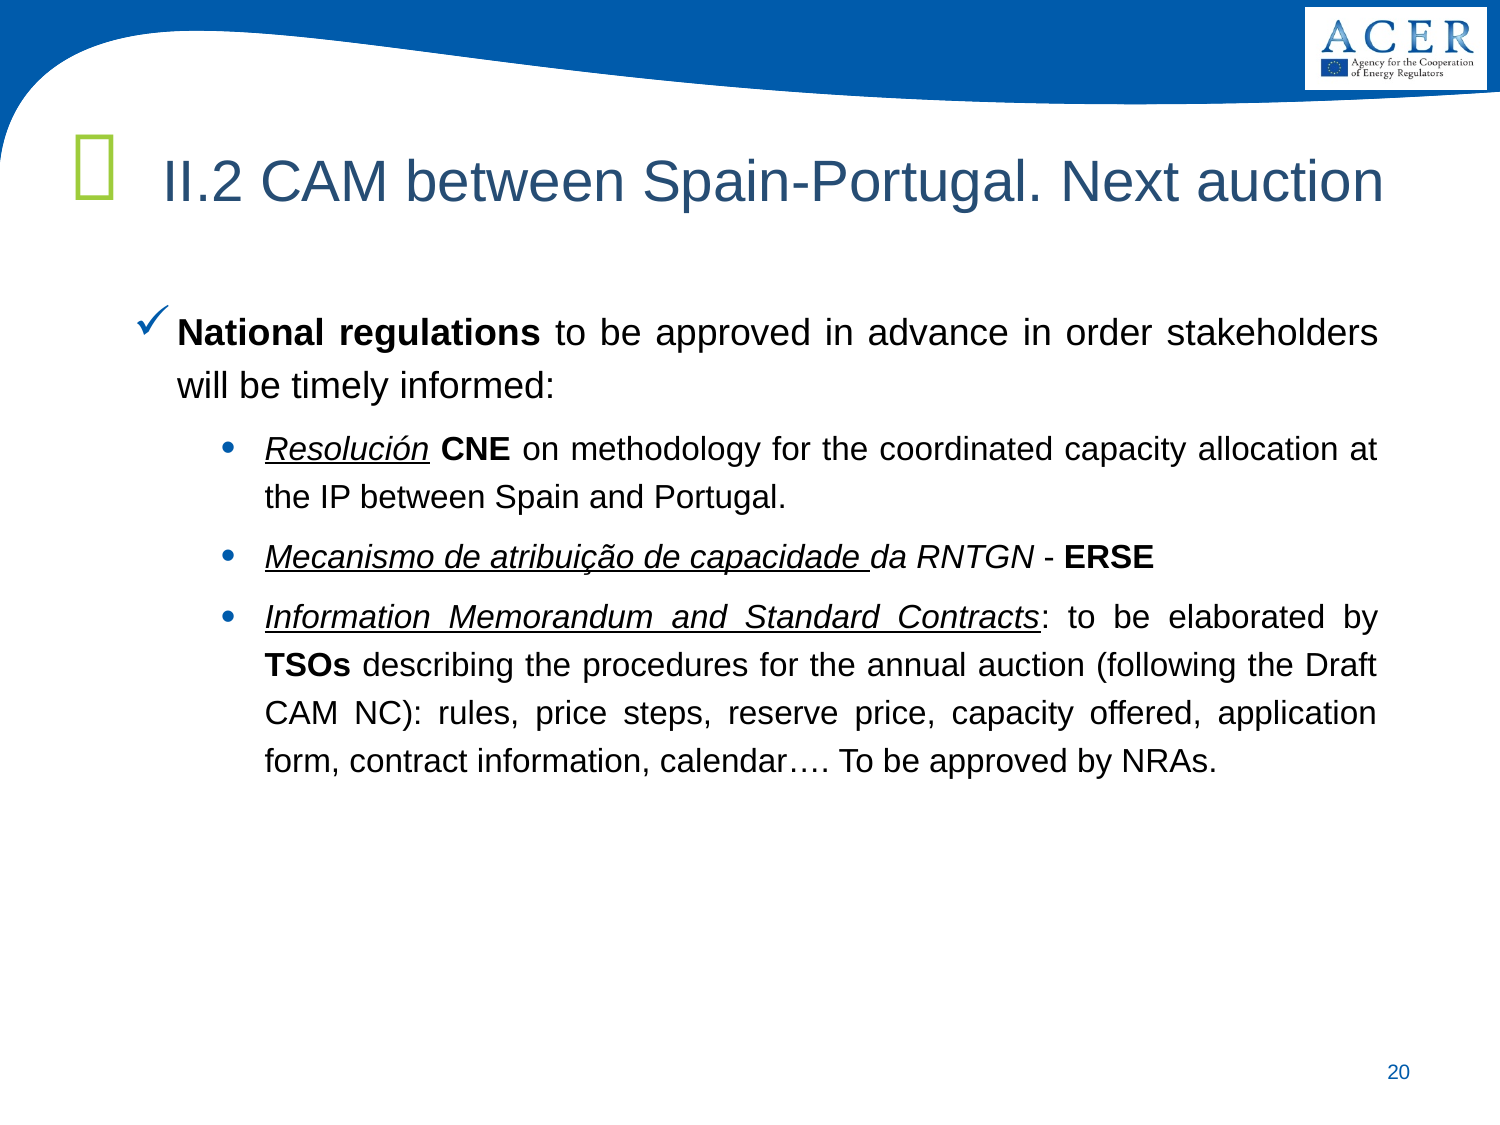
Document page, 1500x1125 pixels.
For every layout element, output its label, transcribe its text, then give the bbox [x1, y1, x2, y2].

picture [1305, 7, 1487, 90]
title II.2 CAM between Spain-Portugal. Next auction [147, 101, 1434, 214]
list National regulations to be approved in advance in order stakeholders will be timely informed: Resolución CNE on methodology for the coordinated capacity allocation at the IP between Spain and Portugal. Mecanismo de atribuição de capacidade da RNTGN - ERSE Information Memorandum and Standard Contracts: to be elaborated by TSOs describing the procedures for the annual auction (following the Draft CAM NC): rules, price steps, reserve price, capacity offered, application form, contract information, calendar…. To be approved by NRAs. [29, 290, 1394, 941]
